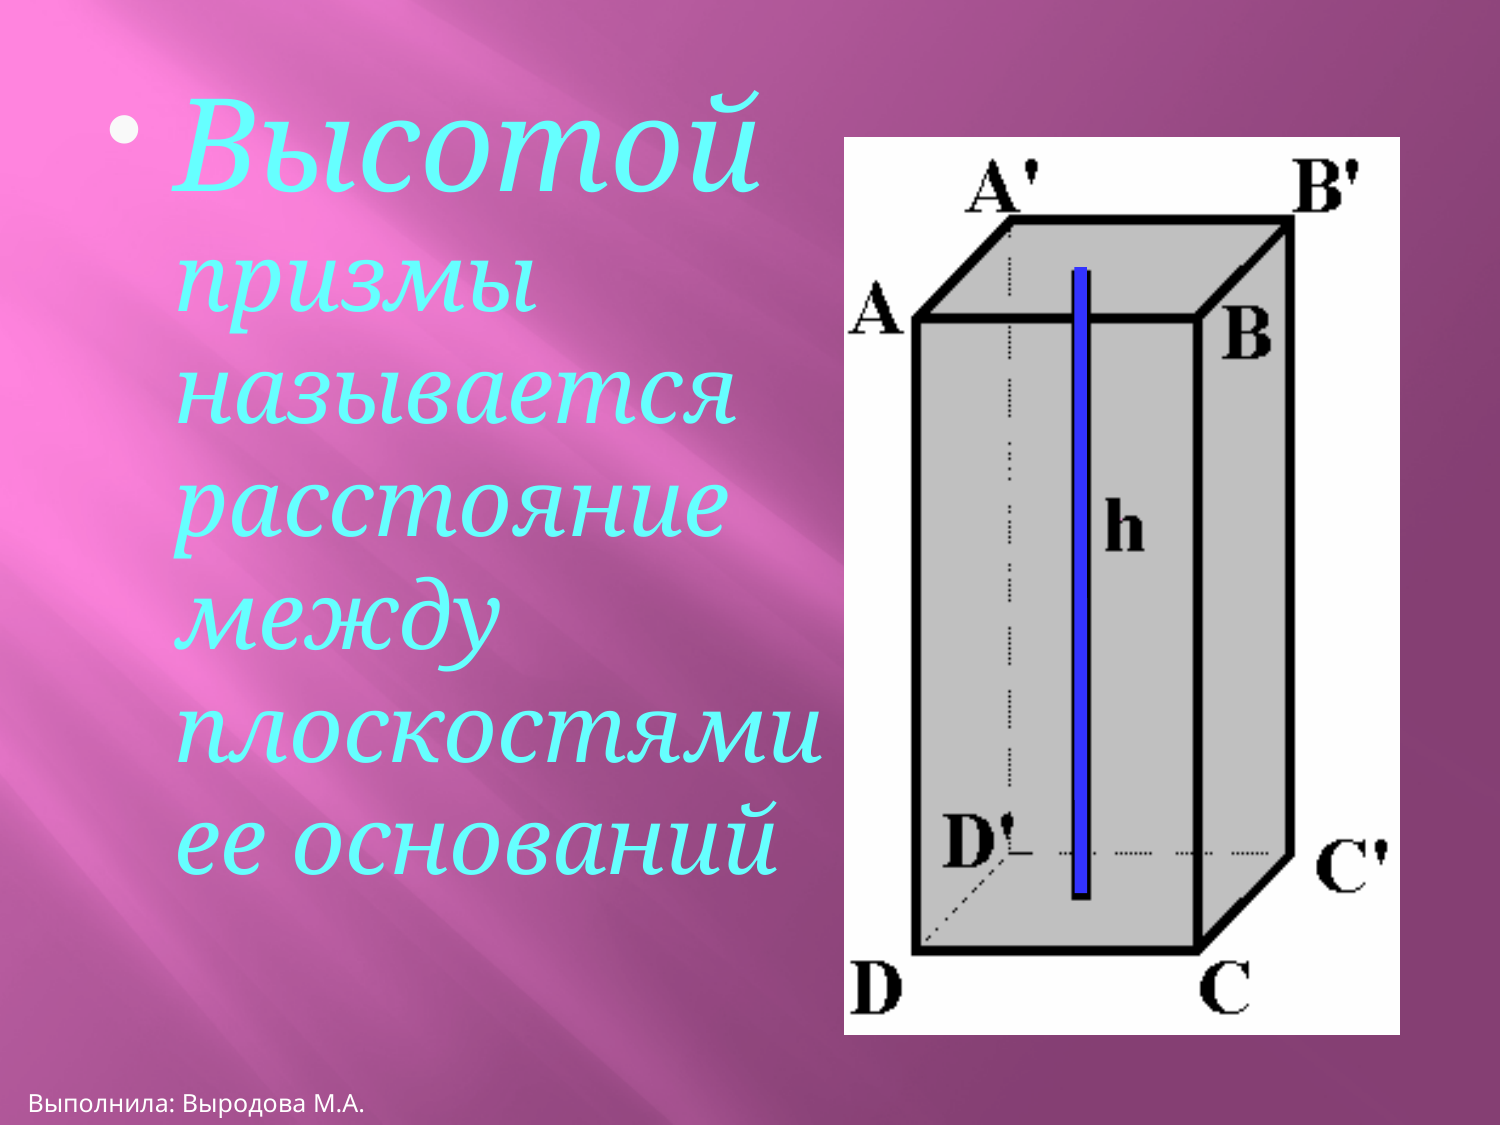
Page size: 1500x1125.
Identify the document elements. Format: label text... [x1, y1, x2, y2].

list Высотой призмы называется расстояние между плоскостями ее оснований [75, 54, 845, 988]
text_box Выполнила: Выродова М.А. [12, 1079, 381, 1125]
picture [844, 136, 1400, 1036]
